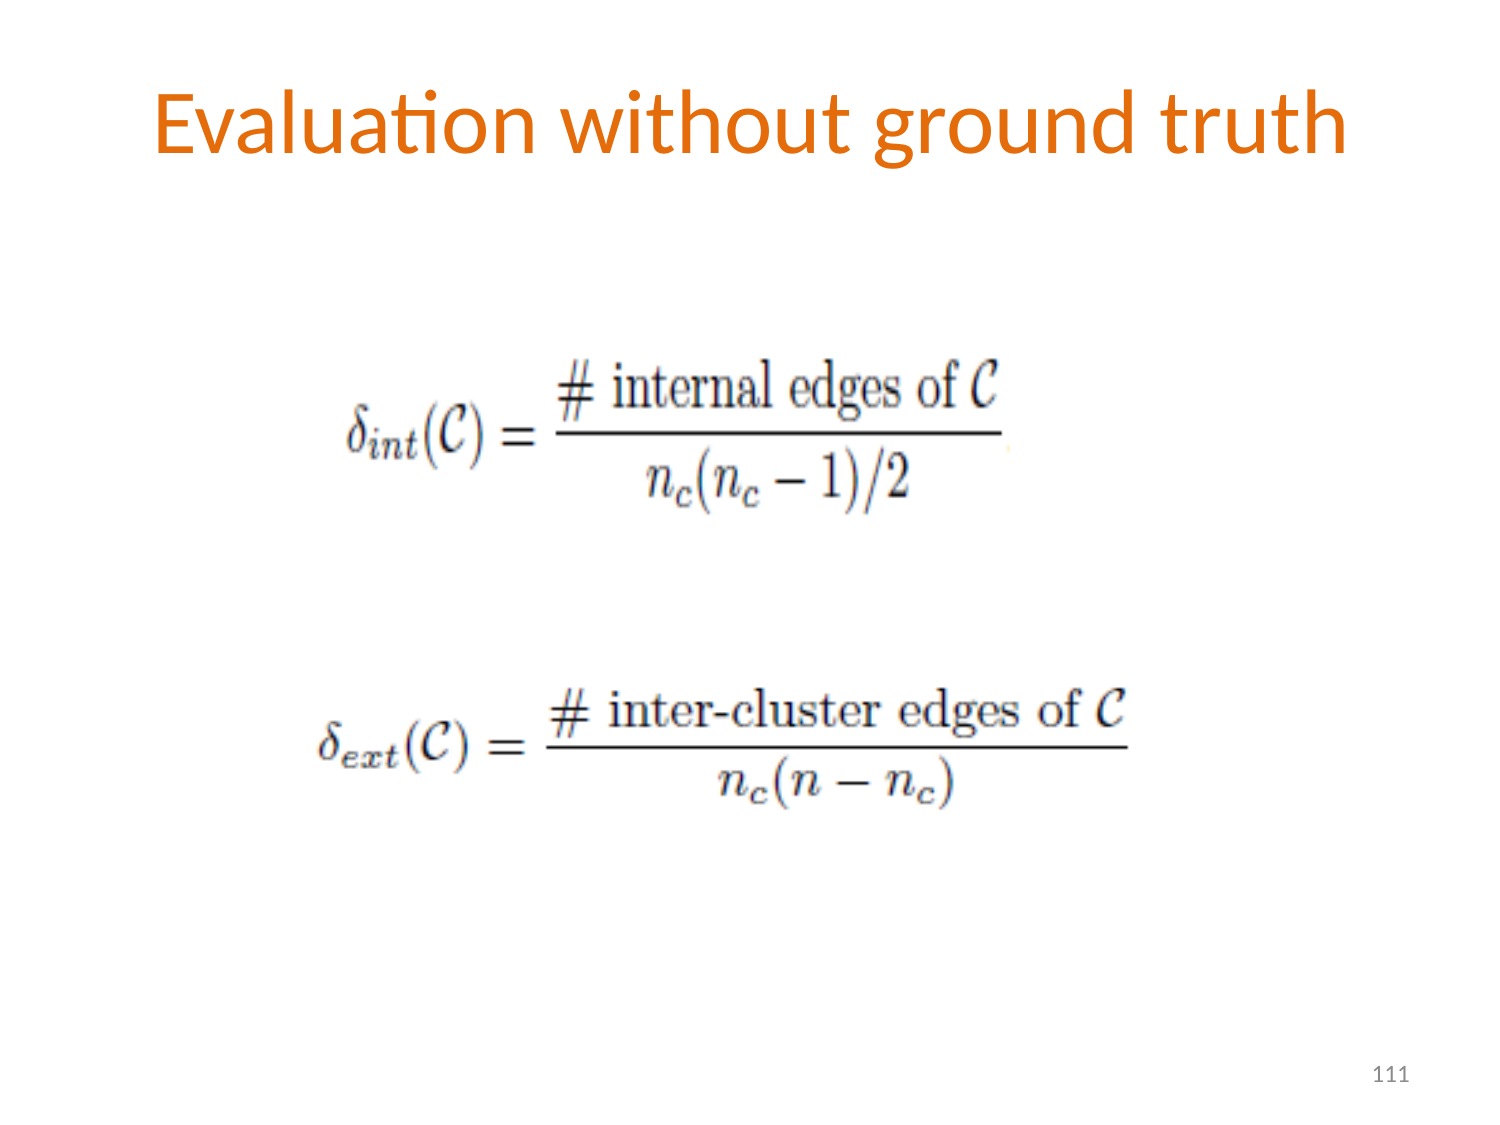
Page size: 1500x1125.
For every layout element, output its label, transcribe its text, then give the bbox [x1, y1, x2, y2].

text_box Evaluation without ground truth [76, 54, 1427, 243]
slide_number 111 [1074, 1042, 1425, 1103]
picture [277, 302, 1011, 560]
picture [277, 656, 1134, 835]
